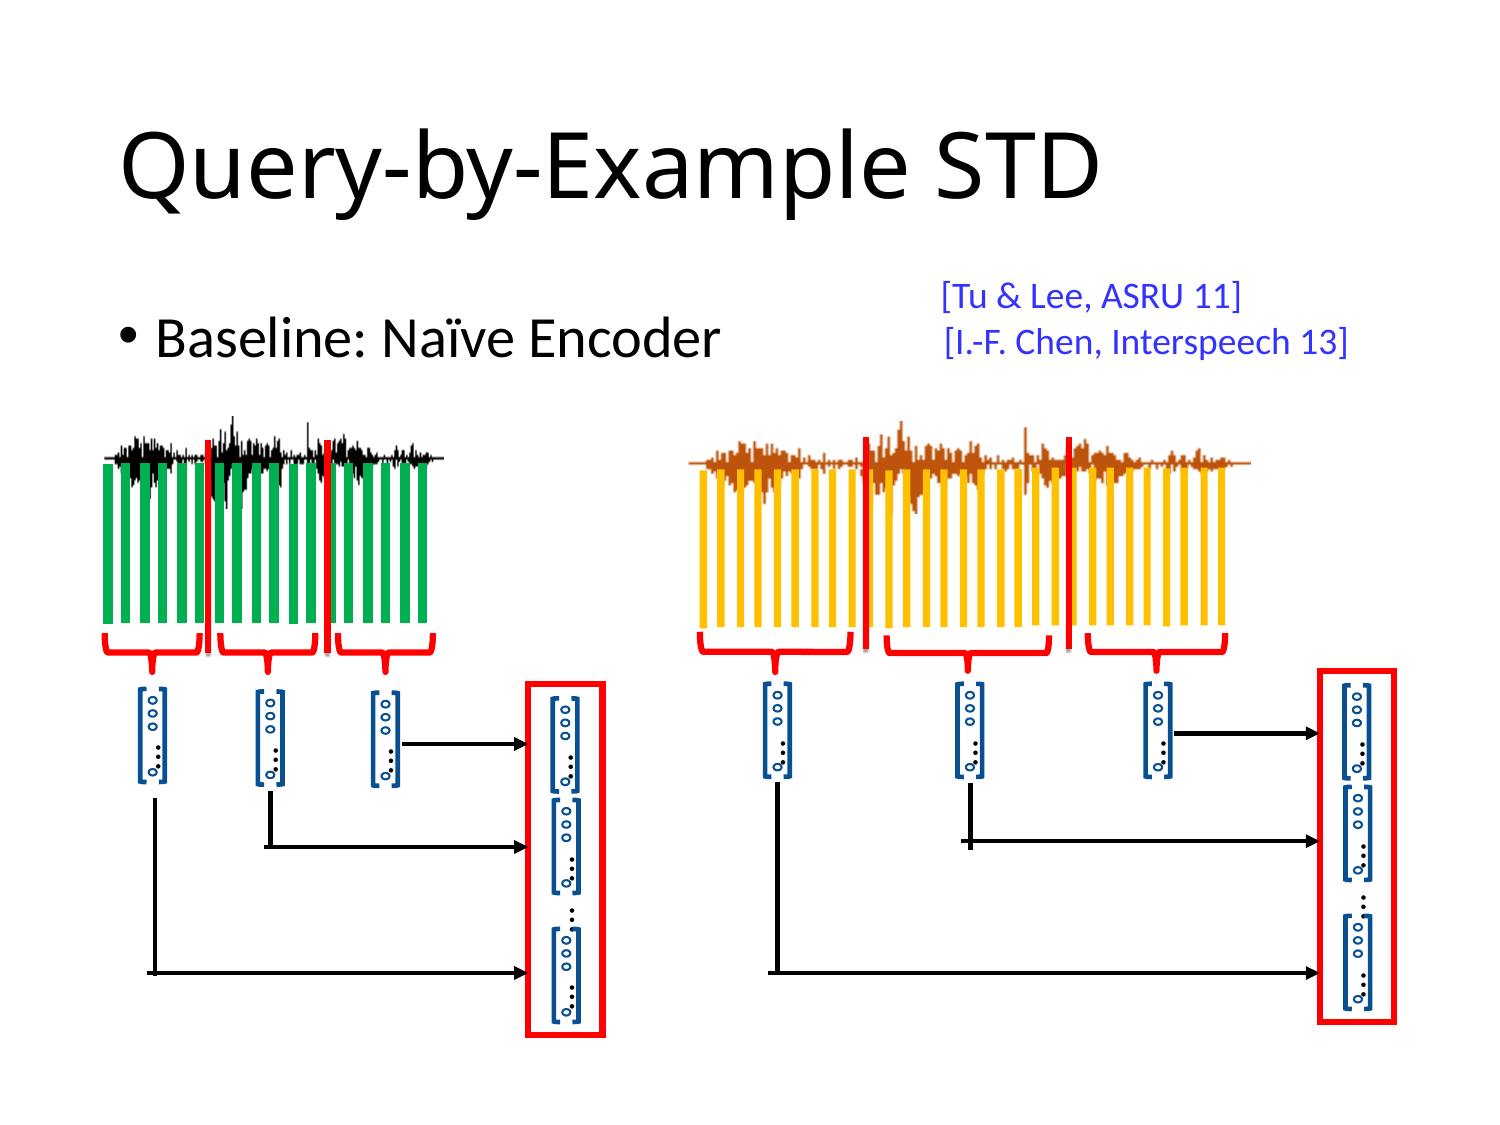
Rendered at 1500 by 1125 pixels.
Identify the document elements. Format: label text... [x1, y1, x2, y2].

text_box [I.-F. Chen, Interspeech 13] [943, 316, 1364, 362]
text_box [886, 635, 1050, 671]
text_box [Tu & Lee, ASRU 11] [940, 270, 1258, 316]
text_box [528, 683, 615, 1036]
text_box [1130, 683, 1207, 779]
text_box [337, 633, 433, 672]
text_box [243, 691, 319, 786]
text_box [699, 631, 851, 672]
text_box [125, 688, 202, 784]
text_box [1319, 670, 1407, 1023]
picture [103, 416, 444, 509]
text_box [220, 633, 316, 672]
picture [687, 421, 1251, 514]
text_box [104, 464, 208, 624]
list Baseline: Naïve Encoder [103, 299, 1397, 1014]
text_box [328, 464, 427, 624]
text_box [1069, 467, 1226, 629]
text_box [866, 467, 1068, 629]
text_box [1087, 633, 1226, 671]
text_box [104, 633, 200, 672]
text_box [209, 464, 327, 624]
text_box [942, 683, 1019, 779]
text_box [750, 683, 827, 778]
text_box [358, 692, 435, 787]
title Query-by-Example STD [103, 59, 1397, 278]
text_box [699, 467, 865, 629]
